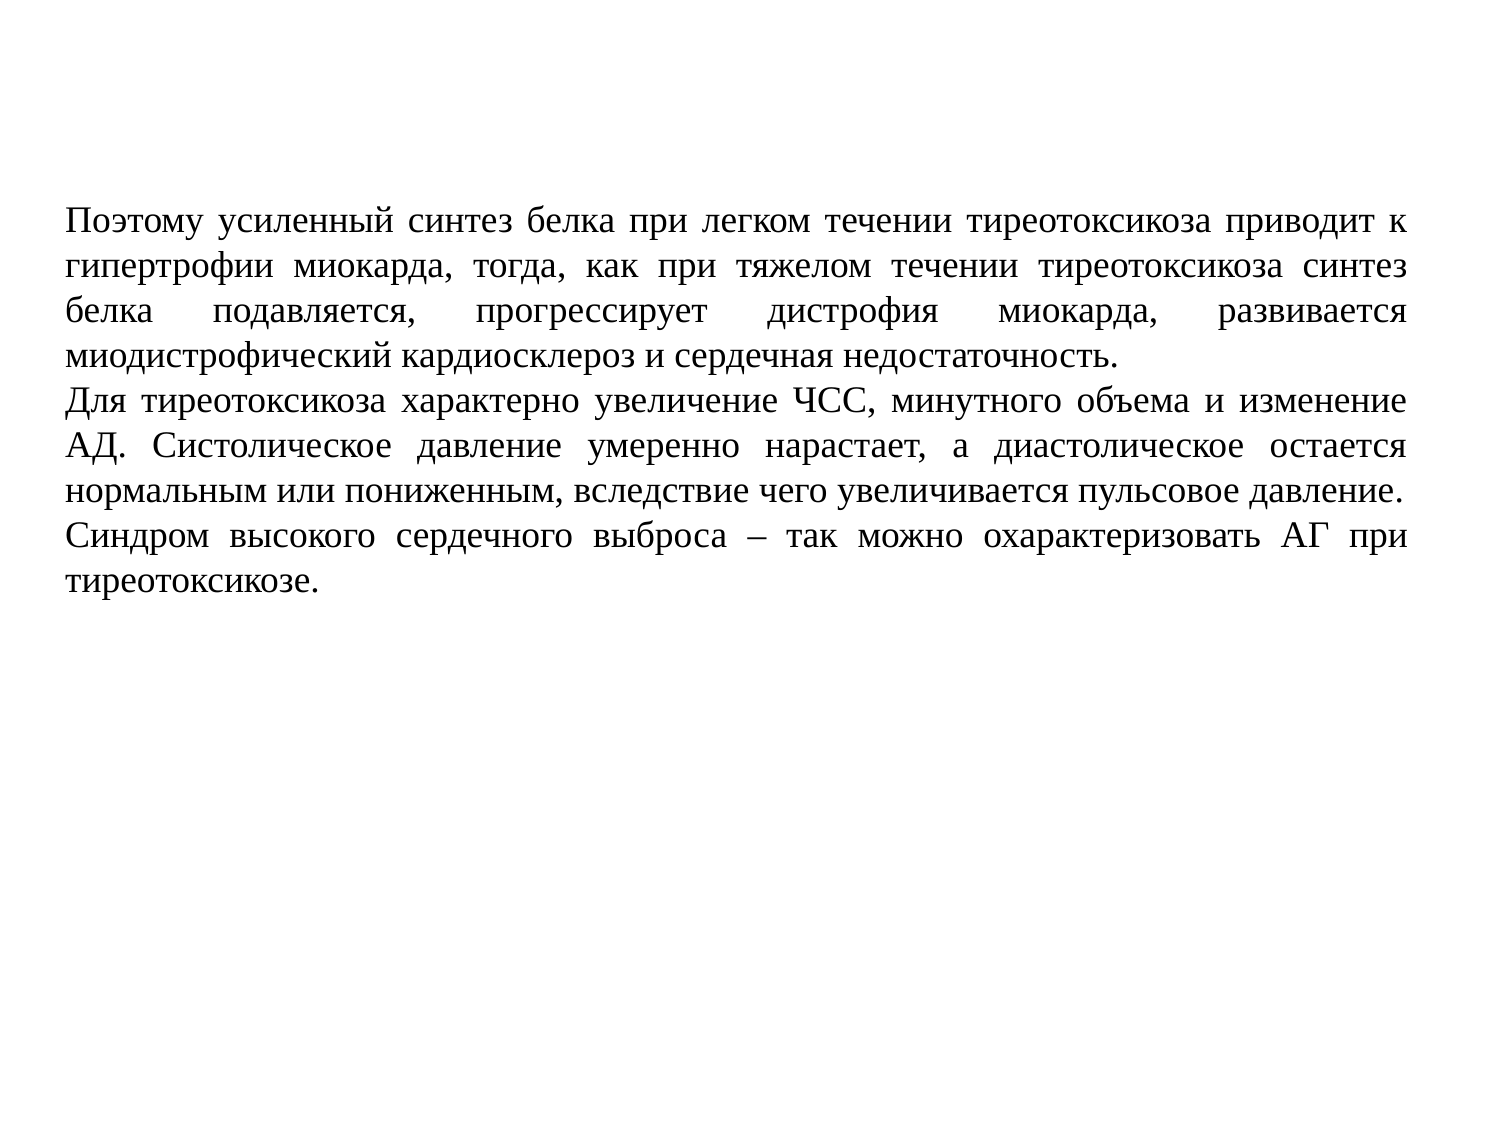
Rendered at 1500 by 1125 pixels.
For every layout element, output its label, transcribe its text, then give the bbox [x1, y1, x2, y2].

text_box Поэтому усиленный синтез белка при легком течении тиреотоксикоза приводит к гипертрофии миокарда, тогда, как при тяжелом течении тиреотоксикоза синтез белка подавляется, прогрессирует дистрофия миокарда, развивается миодистрофический кардиосклероз и сердечная недостаточность. Для тиреотоксикоза характерно увеличение ЧСС, минутного объема и изменение АД. Систолическое давление умеренно нарастает, а диастолическое остается нормальным или пониженным, вследствие чего увеличивается пульсовое давление. Синдром высокого сердечного выброса – так можно охарактеризовать АГ при тиреотоксикозе. [50, 187, 1424, 653]
